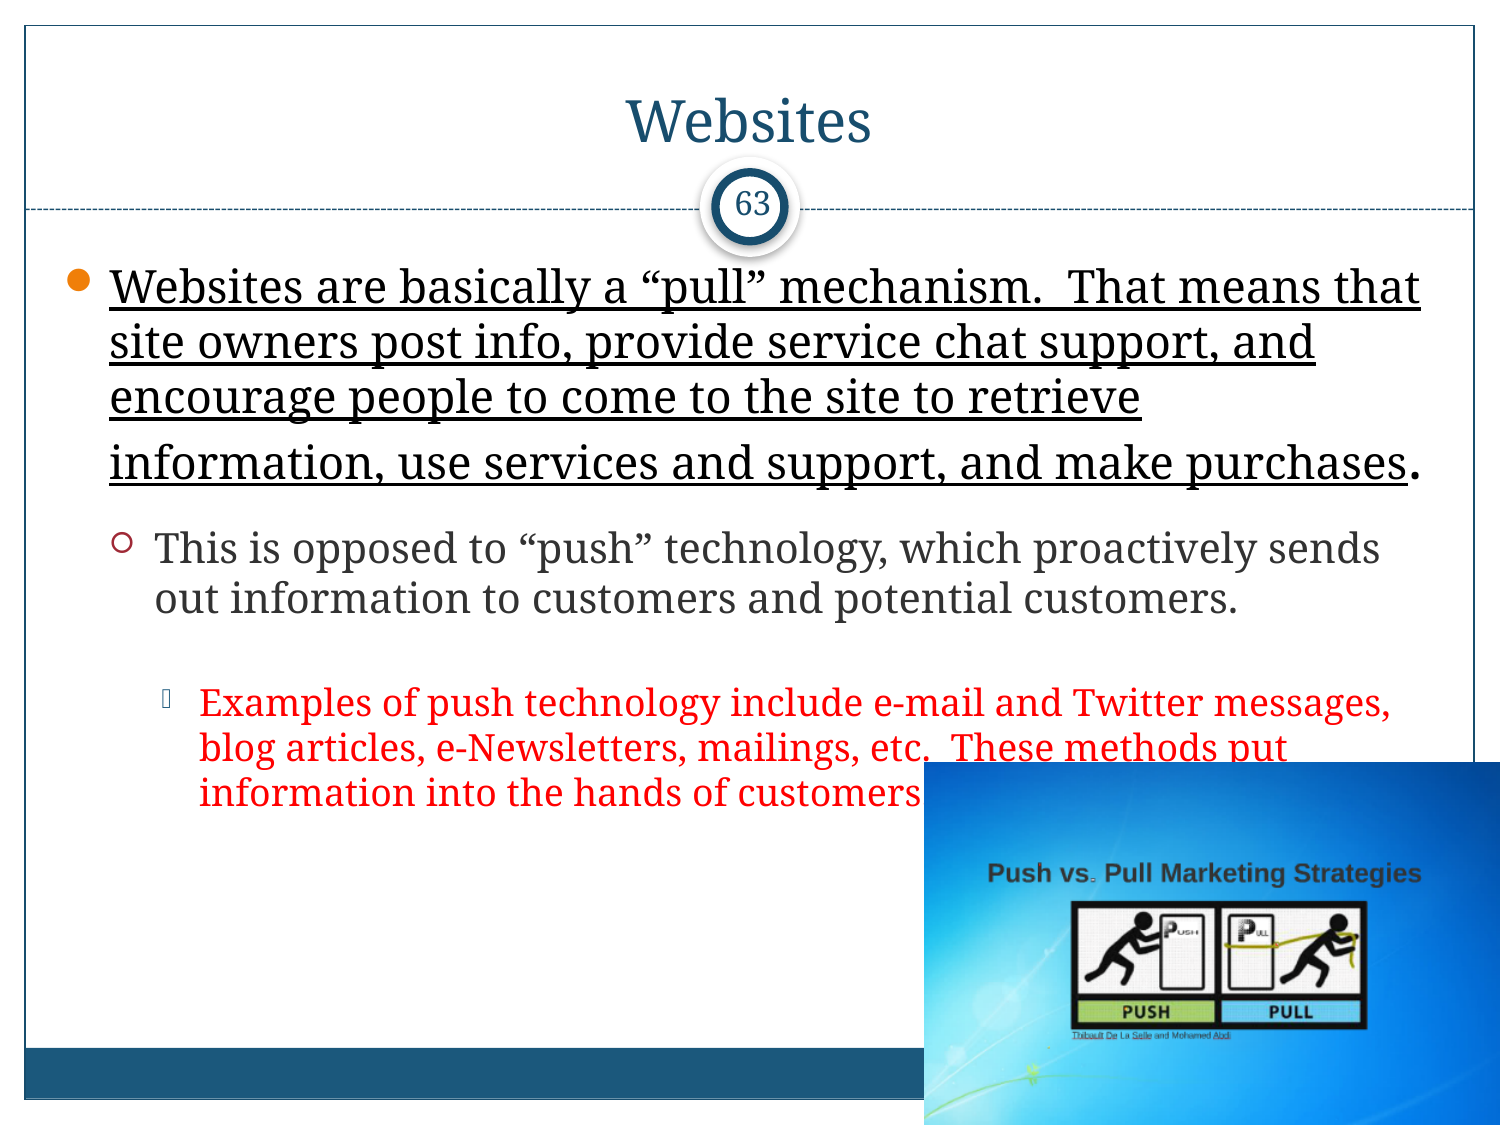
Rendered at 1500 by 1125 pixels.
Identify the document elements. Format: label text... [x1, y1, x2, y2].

slide_number 63 [715, 168, 791, 241]
picture [924, 762, 1500, 1125]
list Websites are basically a “pull” mechanism. That means that site owners post info, provide service chat support, and encourage people to come to the site to retrieve information, use services and support, and make purchases. This is opposed to “push” technology, which proactively sends out information to customers and potential customers. Examples of push technology include e-mail and Twitter messages, blog articles, e-Newsletters, mailings, etc. These methods put information into the hands of customers. [49, 250, 1445, 1001]
title Websites [49, 37, 1450, 162]
